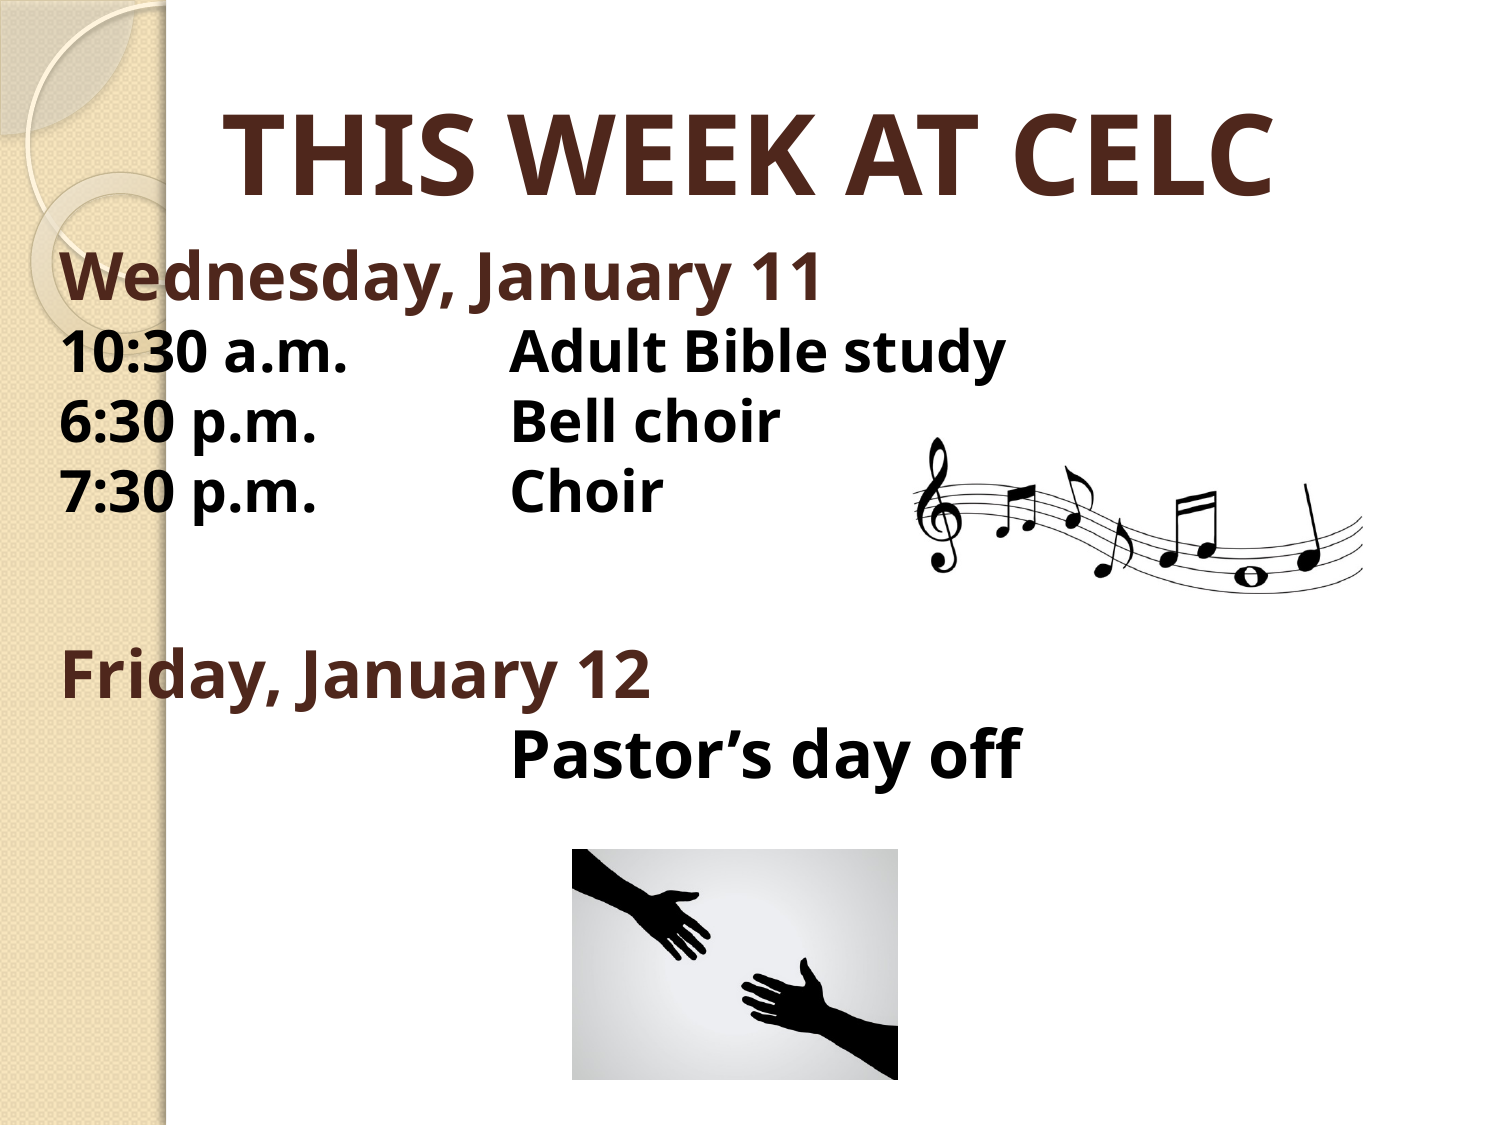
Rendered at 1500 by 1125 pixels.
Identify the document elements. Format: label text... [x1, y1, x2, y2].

text_box This week at CELC [206, 74, 1294, 225]
text_box Friday, January 12 Pastor’s day off [44, 624, 1425, 880]
text_box Wednesday, January 11 10:30 a.m. Adult Bible study 6:30 p.m. Bell choir 7:30 p.m. Choir [44, 226, 1425, 532]
picture [572, 849, 898, 1081]
picture [912, 437, 1363, 594]
